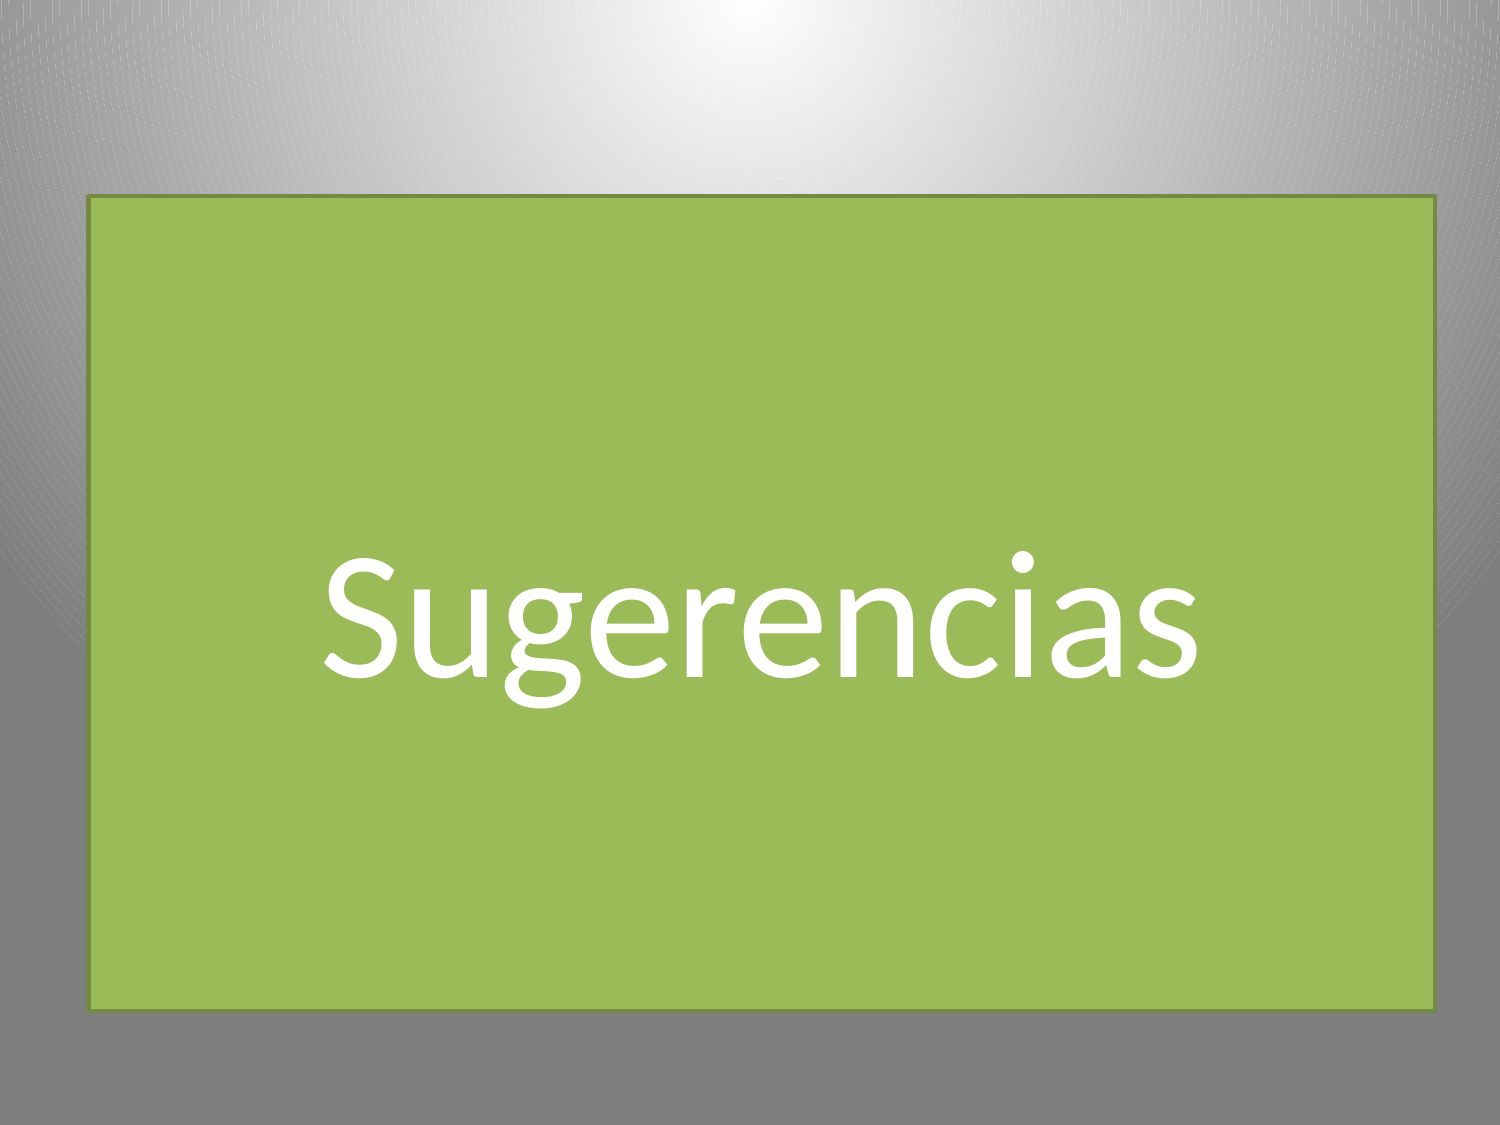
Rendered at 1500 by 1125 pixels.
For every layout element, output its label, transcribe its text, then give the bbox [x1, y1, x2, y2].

title Sugerencias [86, 194, 1437, 1013]
